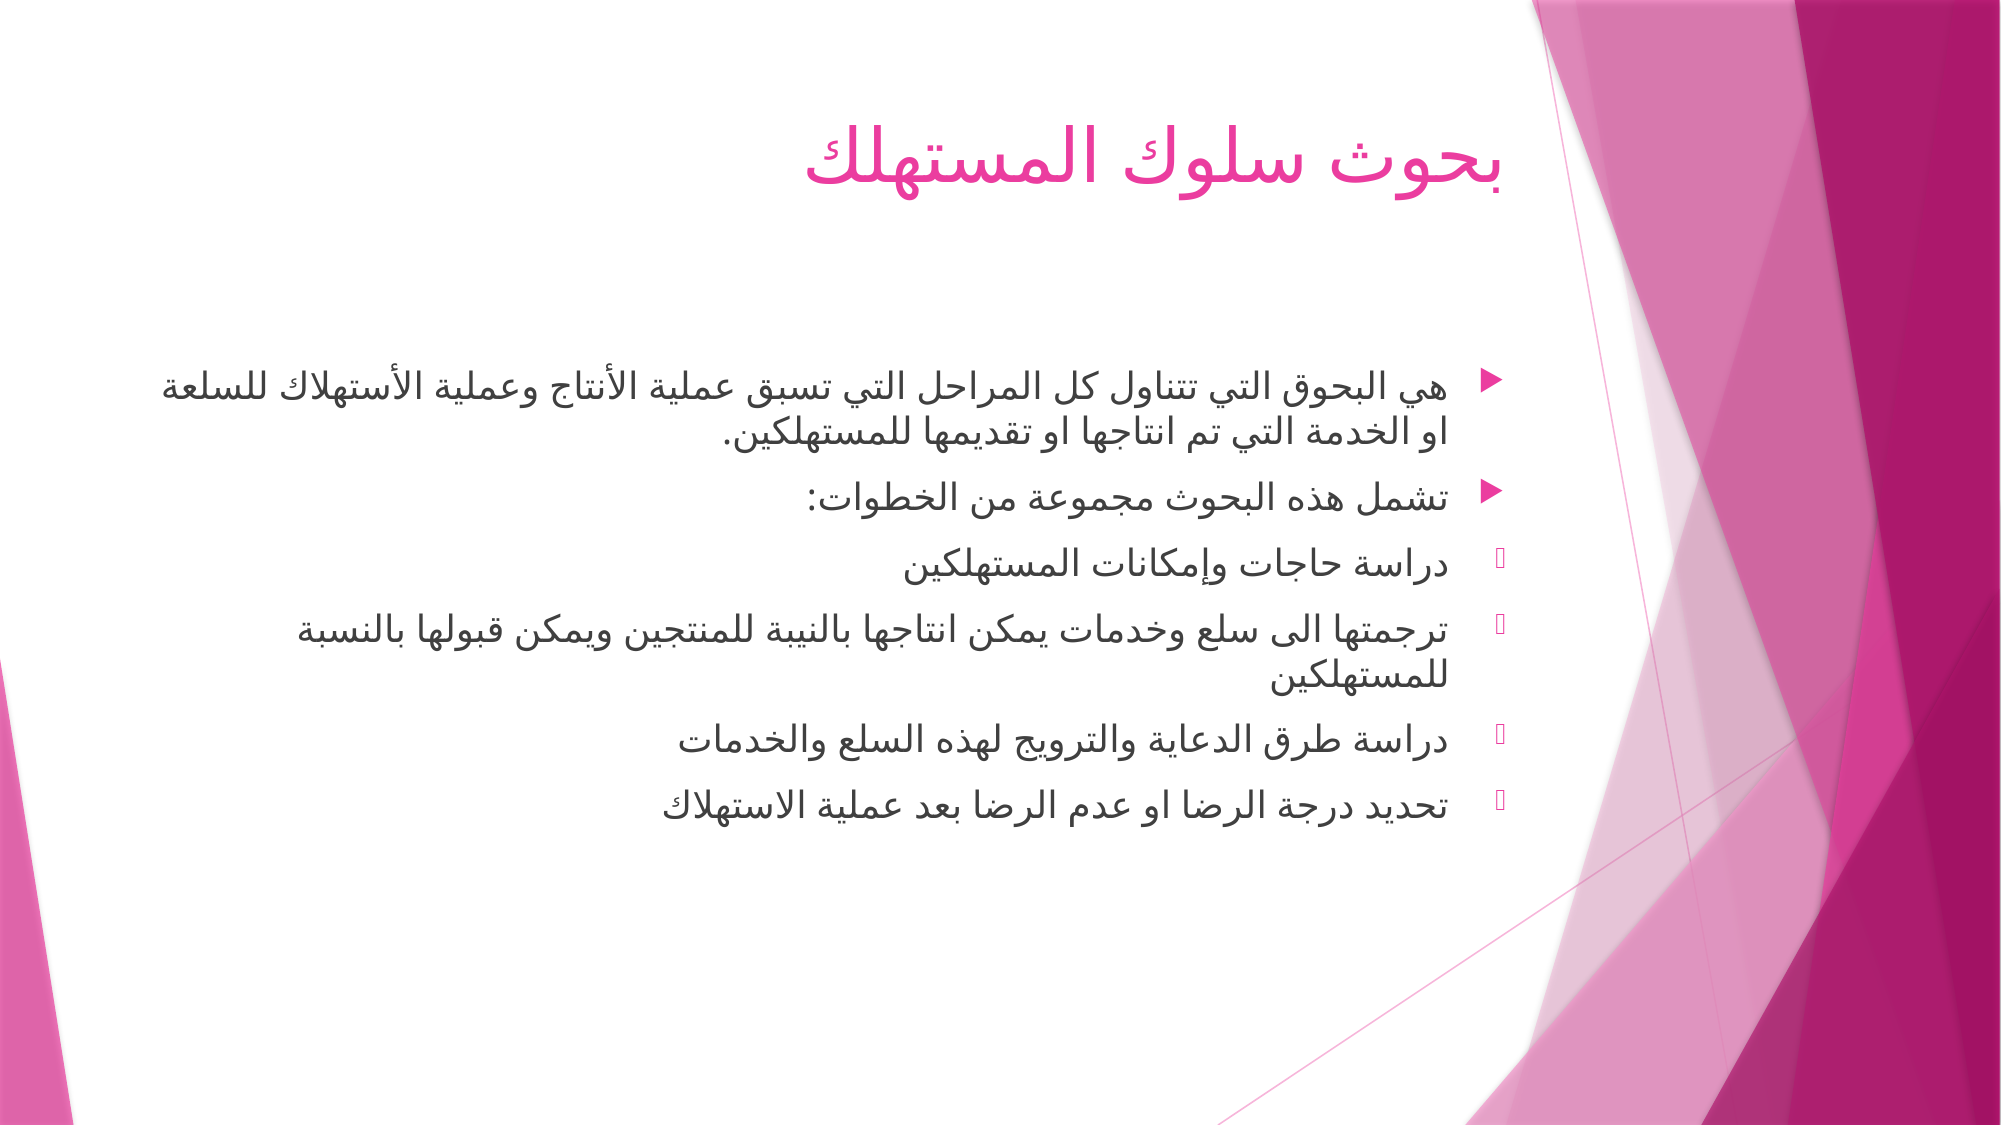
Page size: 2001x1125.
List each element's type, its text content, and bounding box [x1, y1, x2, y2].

list هي البحوق التي تتناول كل المراحل التي تسبق عملية الأنتاج وعملية الأستهلاك للسلعة او الخدمة التي تم انتاجها او تقديمها للمستهلكين. تشمل هذه البحوث مجموعة من الخطوات: دراسة حاجات وإمكانات المستهلكين ترجمتها الى سلع وخدمات يمكن انتاجها بالنيبة للمنتجين ويمكن قبولها بالنسبة للمستهلكين دراسة طرق الدعاية والترويج لهذه السلع والخدمات تحديد درجة الرضا او عدم الرضا بعد عملية الاستهلاك [111, 354, 1522, 992]
title بحوث سلوك المستهلك [111, 99, 1522, 317]
